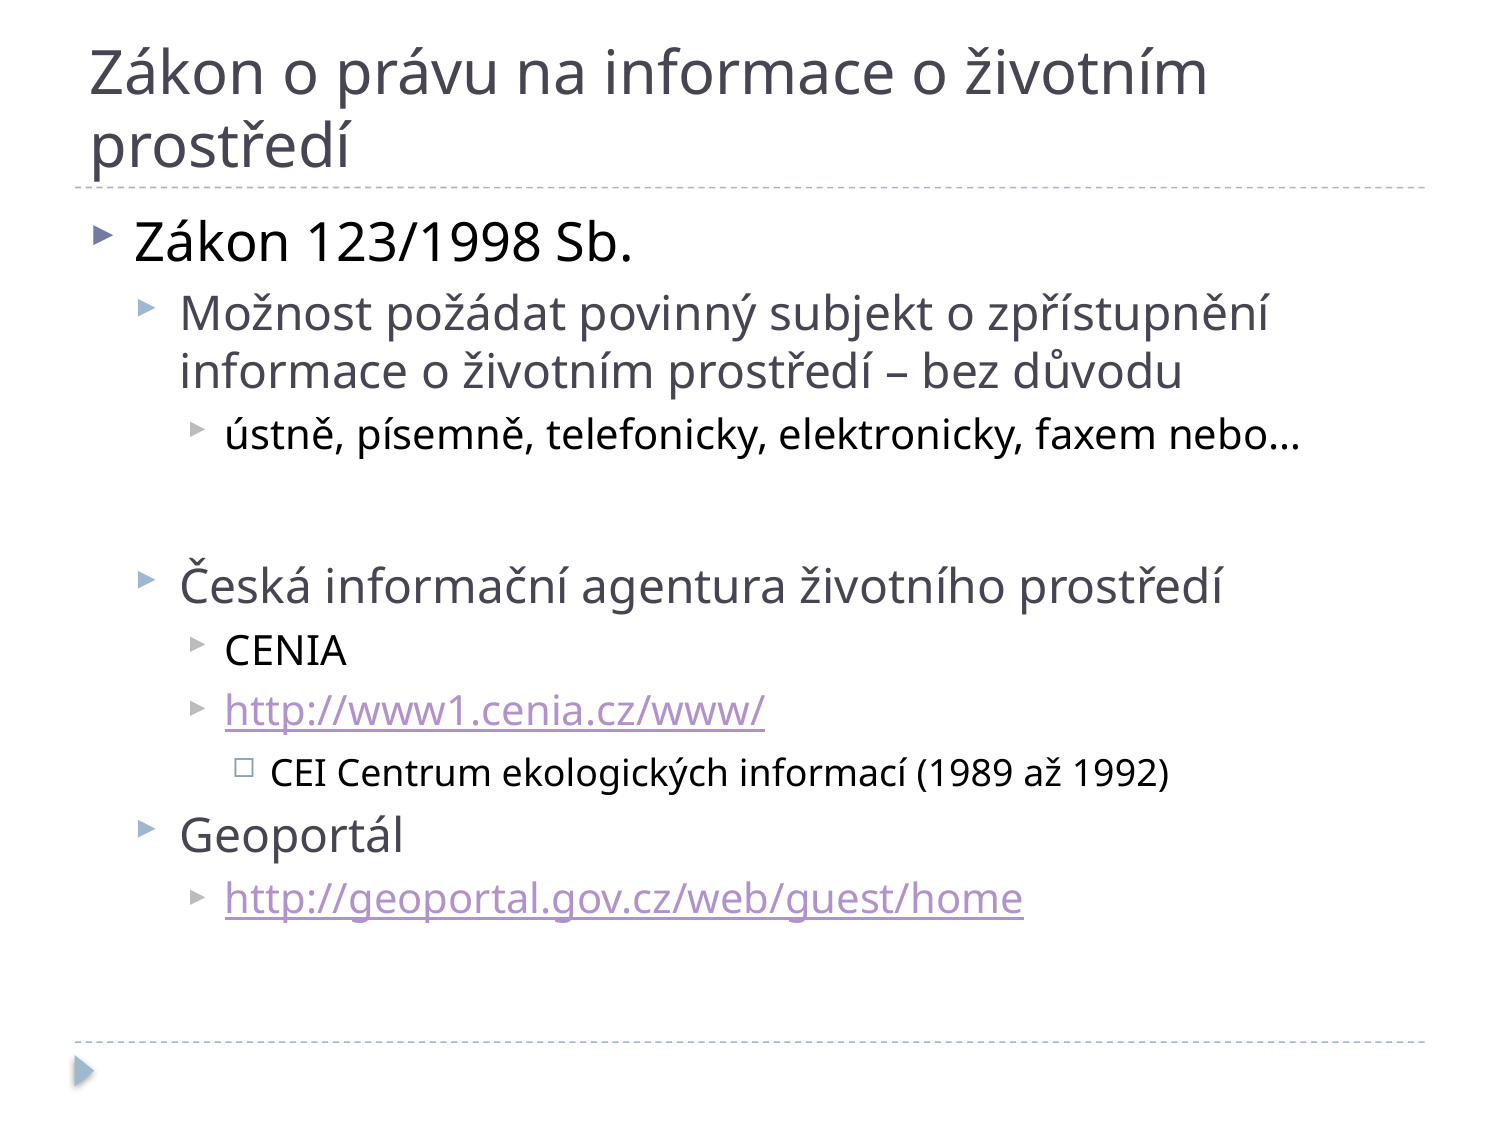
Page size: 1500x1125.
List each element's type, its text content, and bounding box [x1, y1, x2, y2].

list Zákon 123/1998 Sb. Možnost požádat povinný subjekt o zpřístupnění informace o životním prostředí – bez důvodu ústně, písemně, telefonicky, elektronicky, faxem nebo… Česká informační agentura životního prostředí CENIA http://www1.cenia.cz/www/ CEI Centrum ekologických informací (1989 až 1992) Geoportál http://geoportal.gov.cz/web/guest/home [75, 200, 1425, 1010]
title Zákon o právu na informace o životním prostředí [75, 24, 1425, 188]
